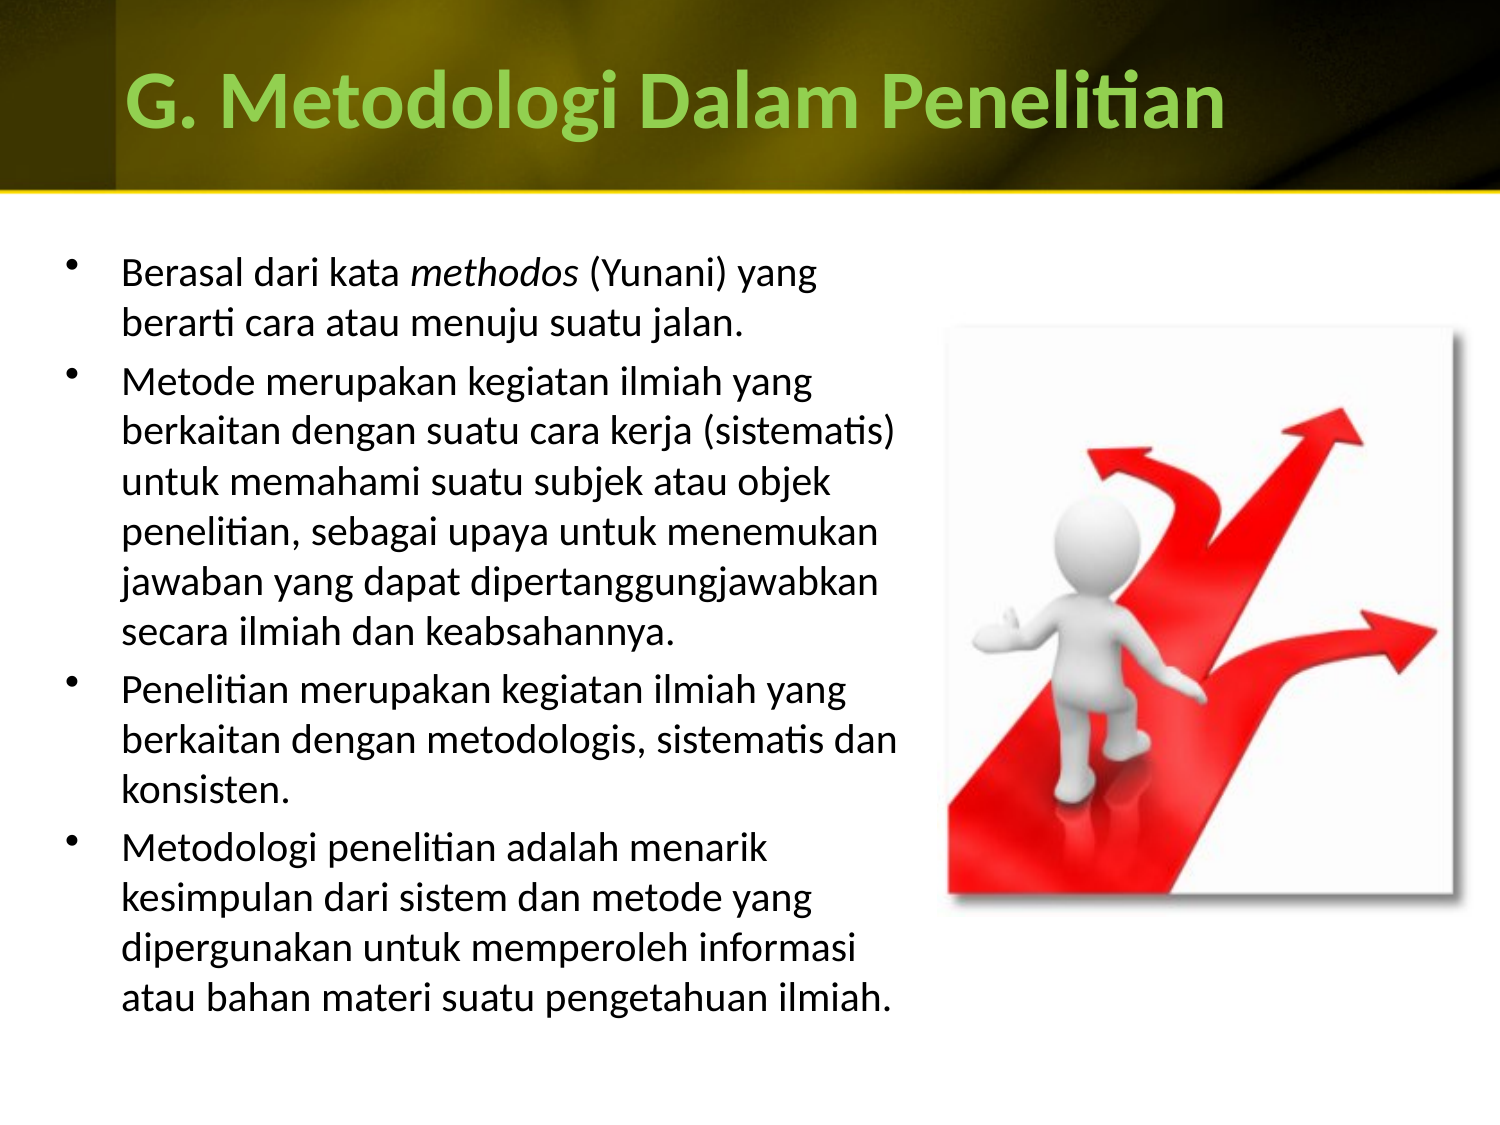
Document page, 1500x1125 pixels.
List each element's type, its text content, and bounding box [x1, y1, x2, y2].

picture [0, 0, 1500, 1125]
title G. Metodologi Dalam Penelitian [109, 29, 1386, 160]
list Berasal dari kata methodos (Yunani) yang berarti cara atau menuju suatu jalan. Metode merupakan kegiatan ilmiah yang berkaitan dengan suatu cara kerja (sistematis) untuk memahami suatu subjek atau objek penelitian, sebagai upaya untuk menemukan jawaban yang dapat dipertanggungjawabkan secara ilmiah dan keabsahannya. Penelitian merupakan kegiatan ilmiah yang berkaitan dengan metodologis, sistematis dan konsisten. Metodologi penelitian adalah menarik kesimpulan dari sistem dan metode yang dipergunakan untuk memperoleh informasi atau bahan materi suatu pengetahuan ilmiah. [49, 237, 938, 1051]
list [937, 312, 1476, 918]
